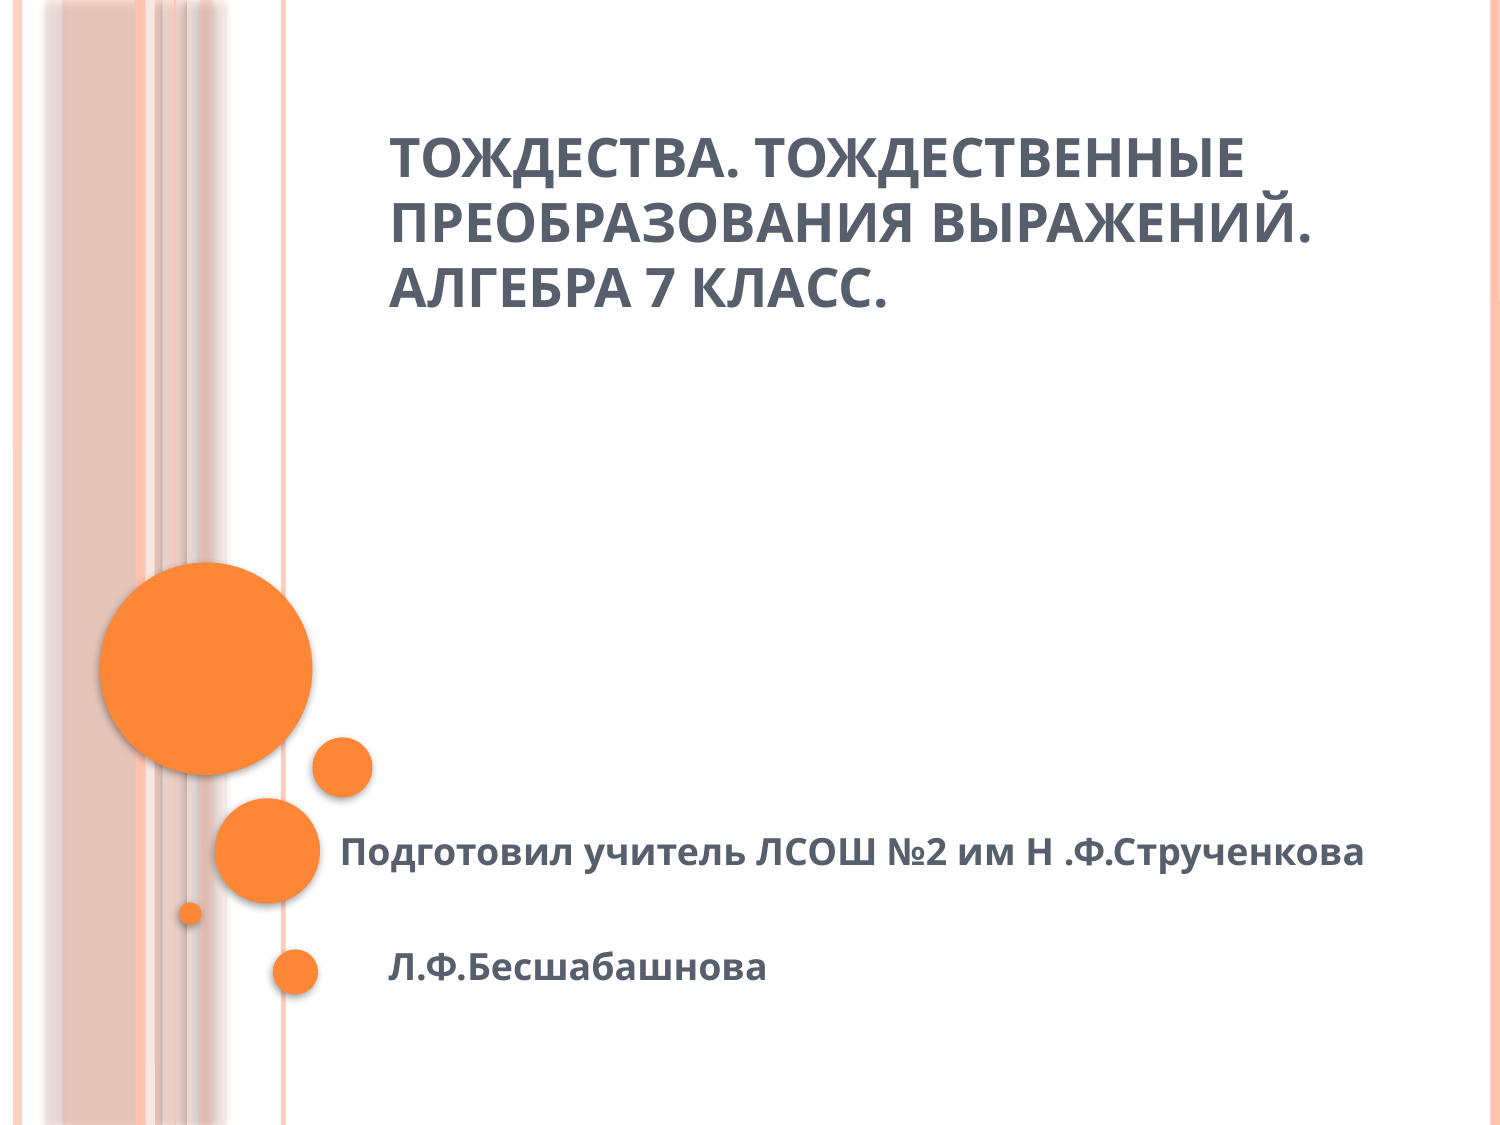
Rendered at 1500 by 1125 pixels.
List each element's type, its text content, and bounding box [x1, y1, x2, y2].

title Тождества. Тождественные преобразования выражений. Алгебра 7 класс. [375, 113, 1388, 327]
subtitle Подготовил учитель ЛСОШ №2 им Н .Ф.Струченкова Л.Ф.Бесшабашнова [324, 820, 1436, 1046]
